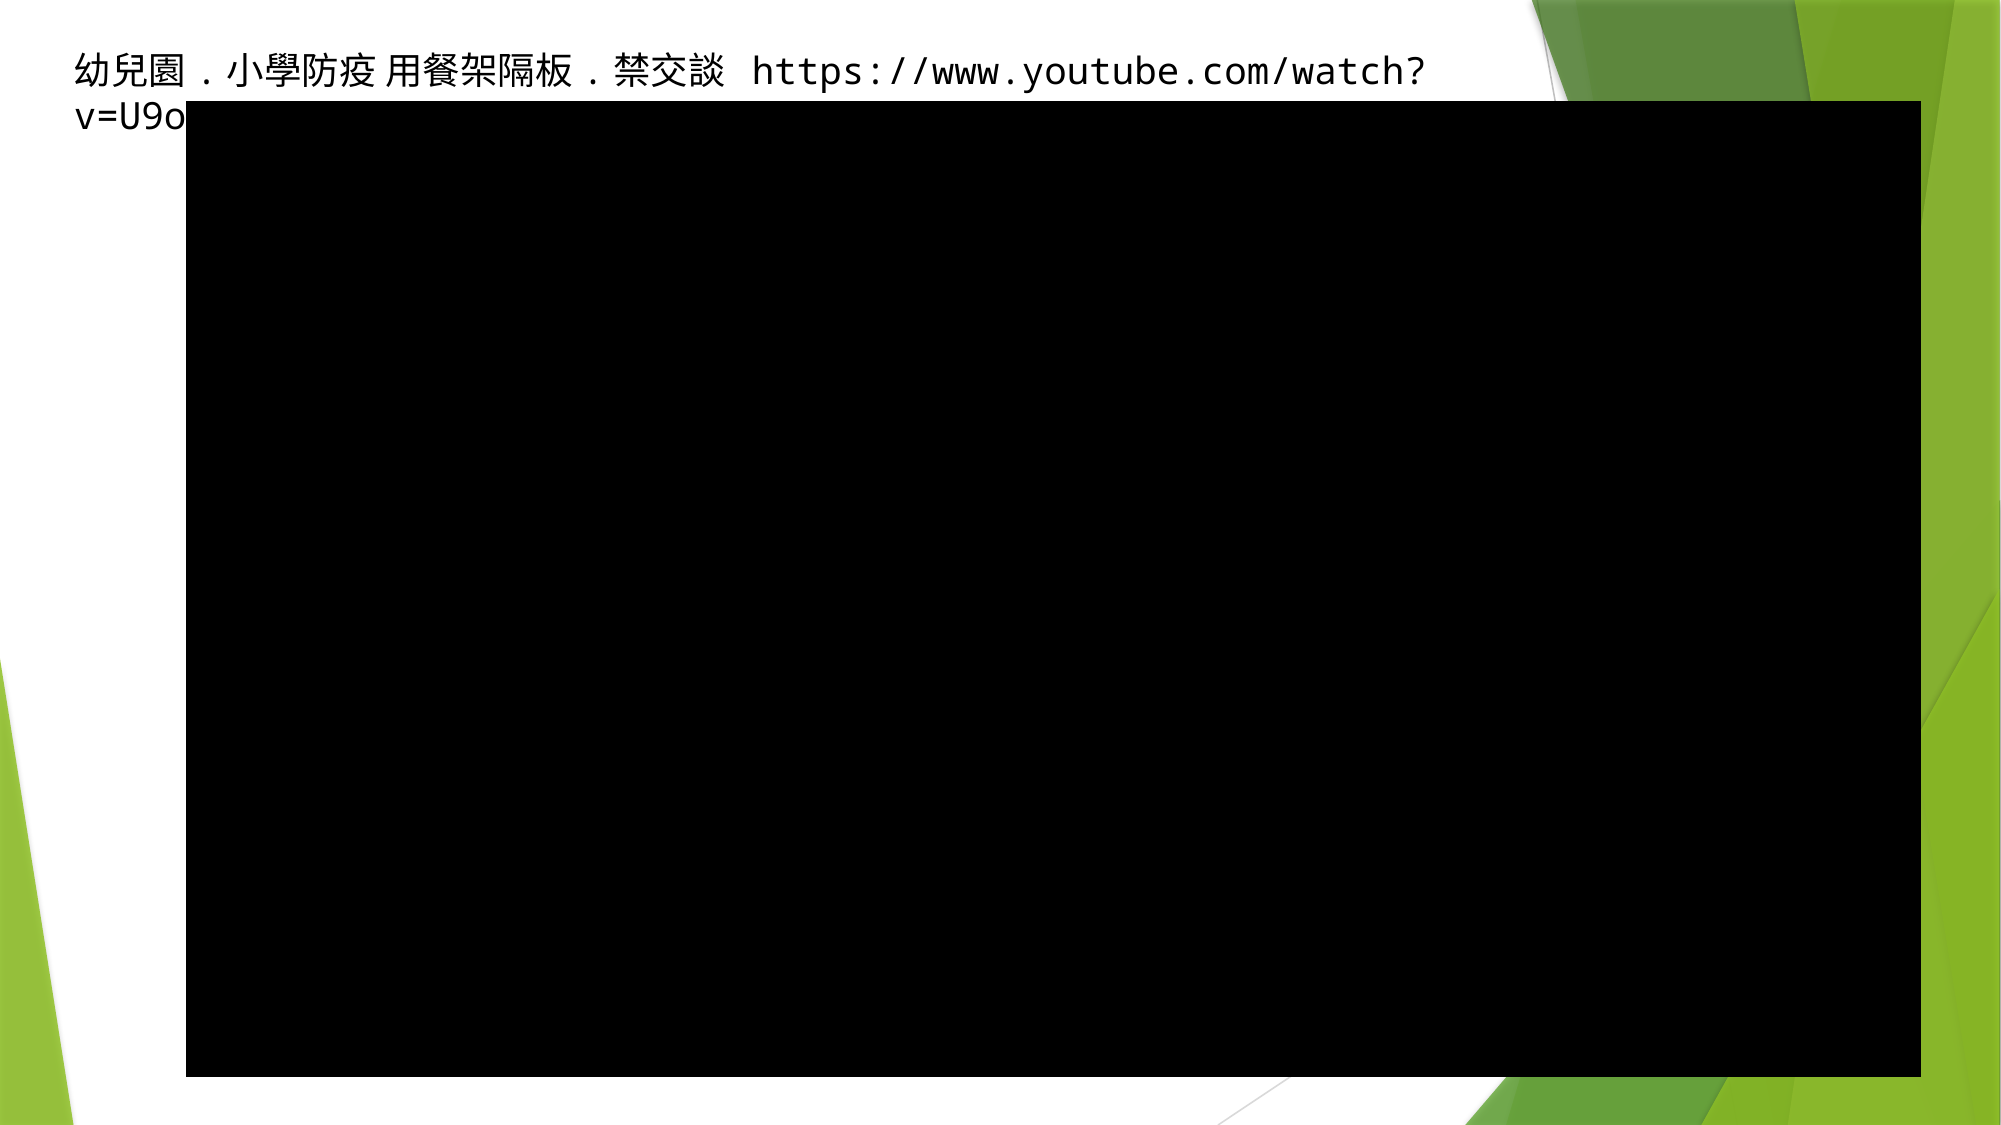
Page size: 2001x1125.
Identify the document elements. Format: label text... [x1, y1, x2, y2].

text_box 幼兒園.小學防疫 用餐架隔板.禁交談 https://www.youtube.com/watch?v=U9oxLHQvrmQ [59, 40, 1691, 145]
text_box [184, 100, 1922, 1078]
